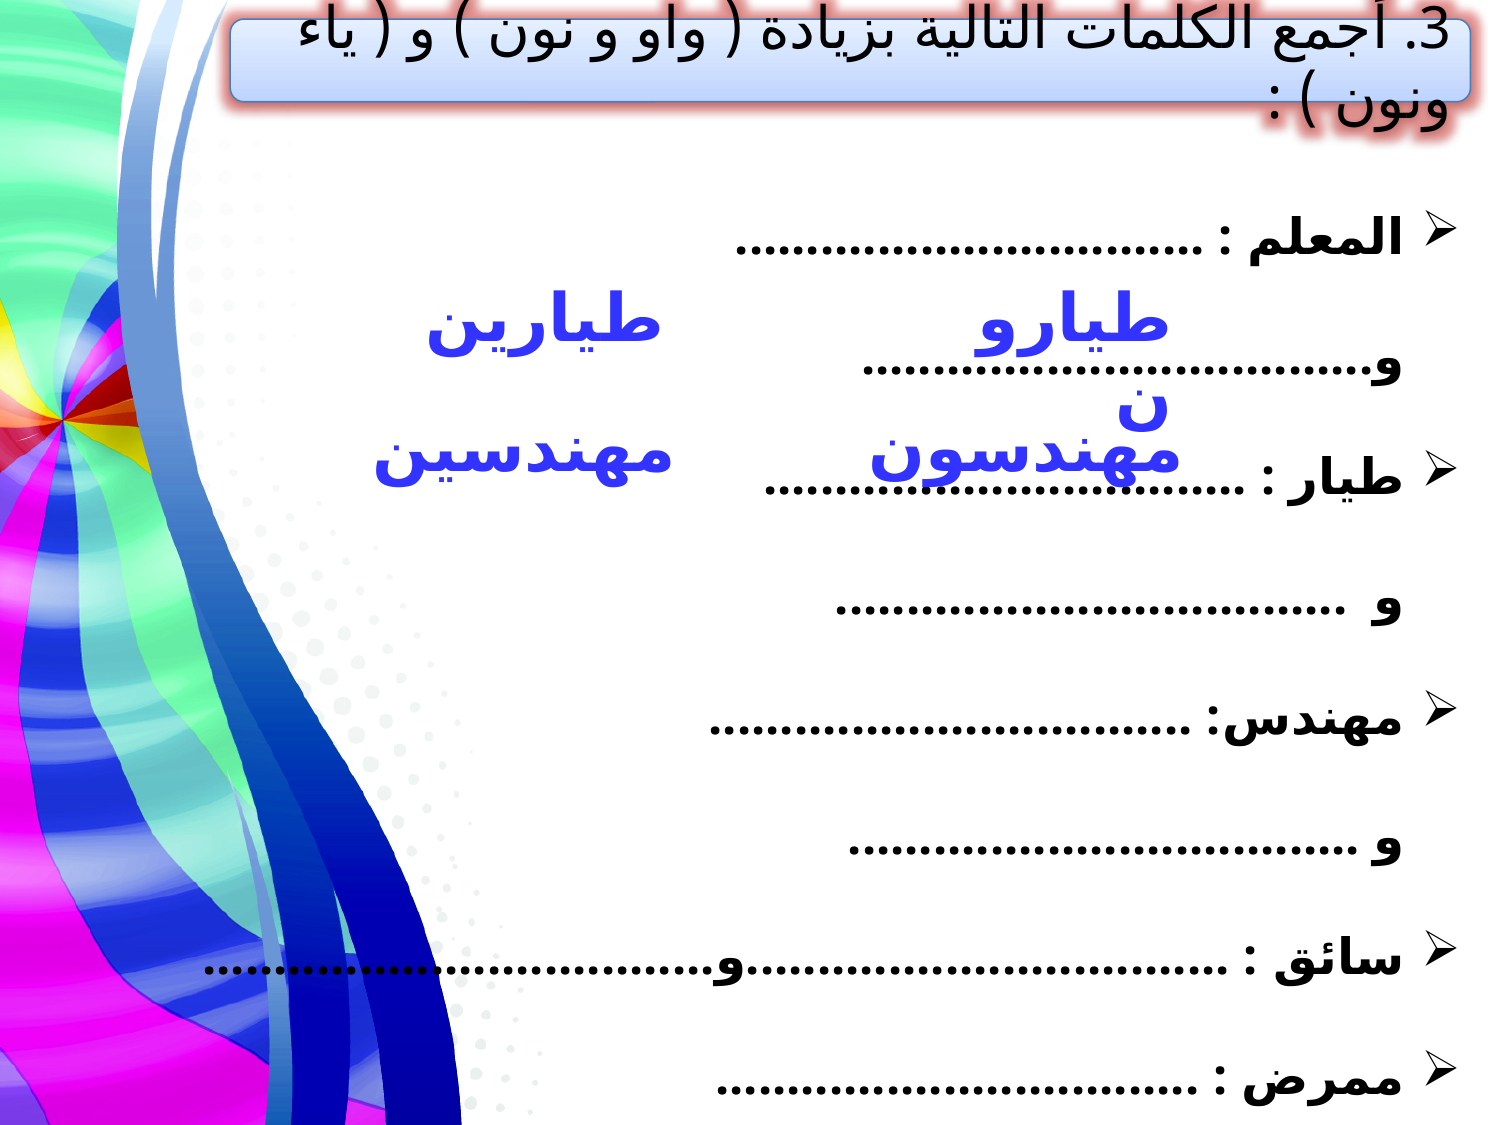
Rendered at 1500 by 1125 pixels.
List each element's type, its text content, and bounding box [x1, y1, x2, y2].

picture [0, 0, 1500, 1125]
text_box طيارون [915, 267, 1188, 397]
text_box طيارين [407, 267, 679, 397]
text_box المعلم : ................................. و.................................... طيار : .................................. و .................................... مهندس: .................................. و .................................... سائق : ..................................و.................................... ممرض : .................................. و .................................... صحفي : .................................. و .................................... [183, 137, 1476, 1125]
text_box مهندسون [844, 397, 1199, 492]
text_box 3. أجمع الكلمات التالية بزيادة ( واو و نون ) و ( ياء ونون ) : [229, 18, 1472, 103]
text_box مهندسين [336, 397, 691, 492]
